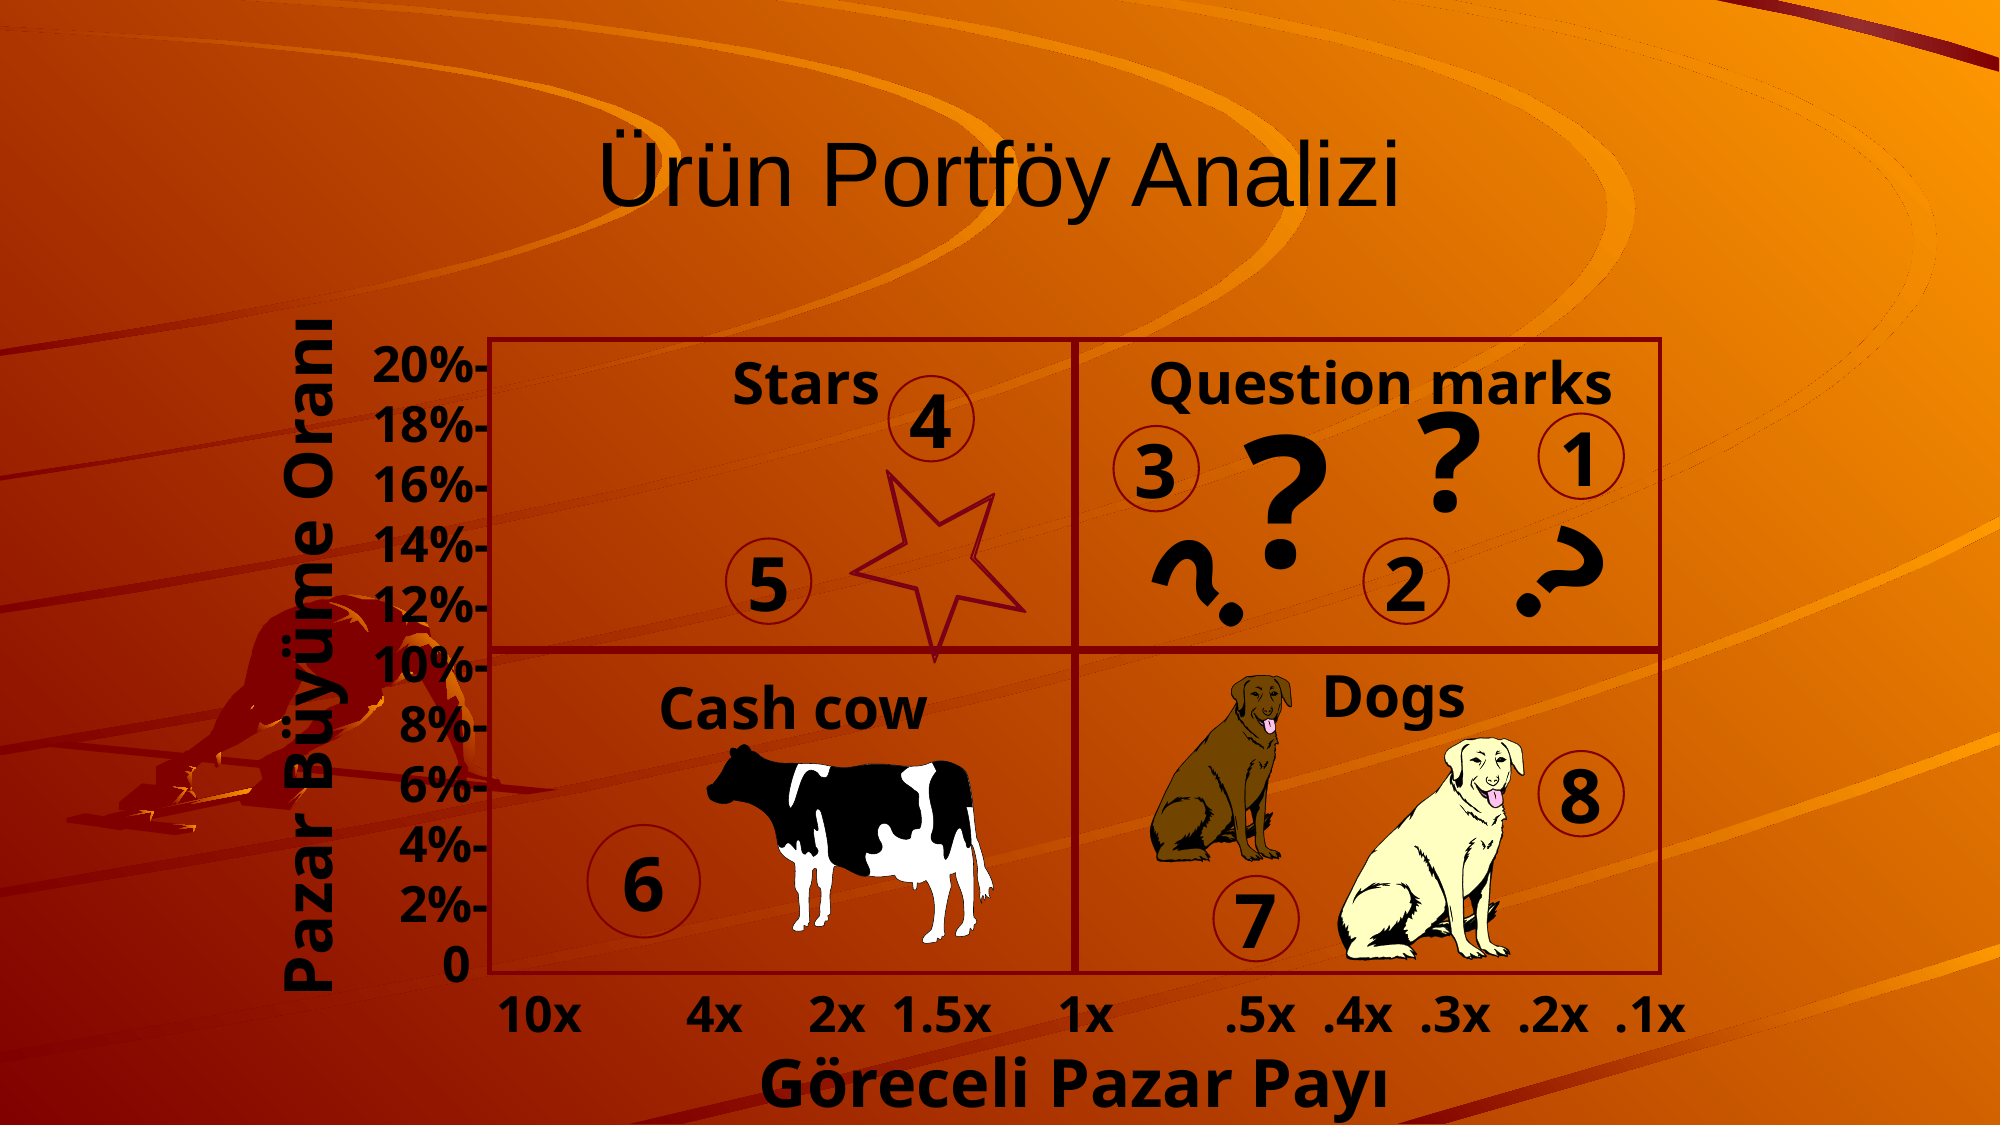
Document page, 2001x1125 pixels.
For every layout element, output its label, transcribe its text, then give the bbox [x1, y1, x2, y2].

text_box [489, 339, 1074, 663]
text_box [524, 987, 1726, 1112]
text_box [1076, 339, 1661, 649]
title Ürün Portföy Analizi [99, 25, 1901, 233]
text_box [489, 670, 1071, 974]
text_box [1076, 651, 1661, 974]
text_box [263, 337, 488, 988]
